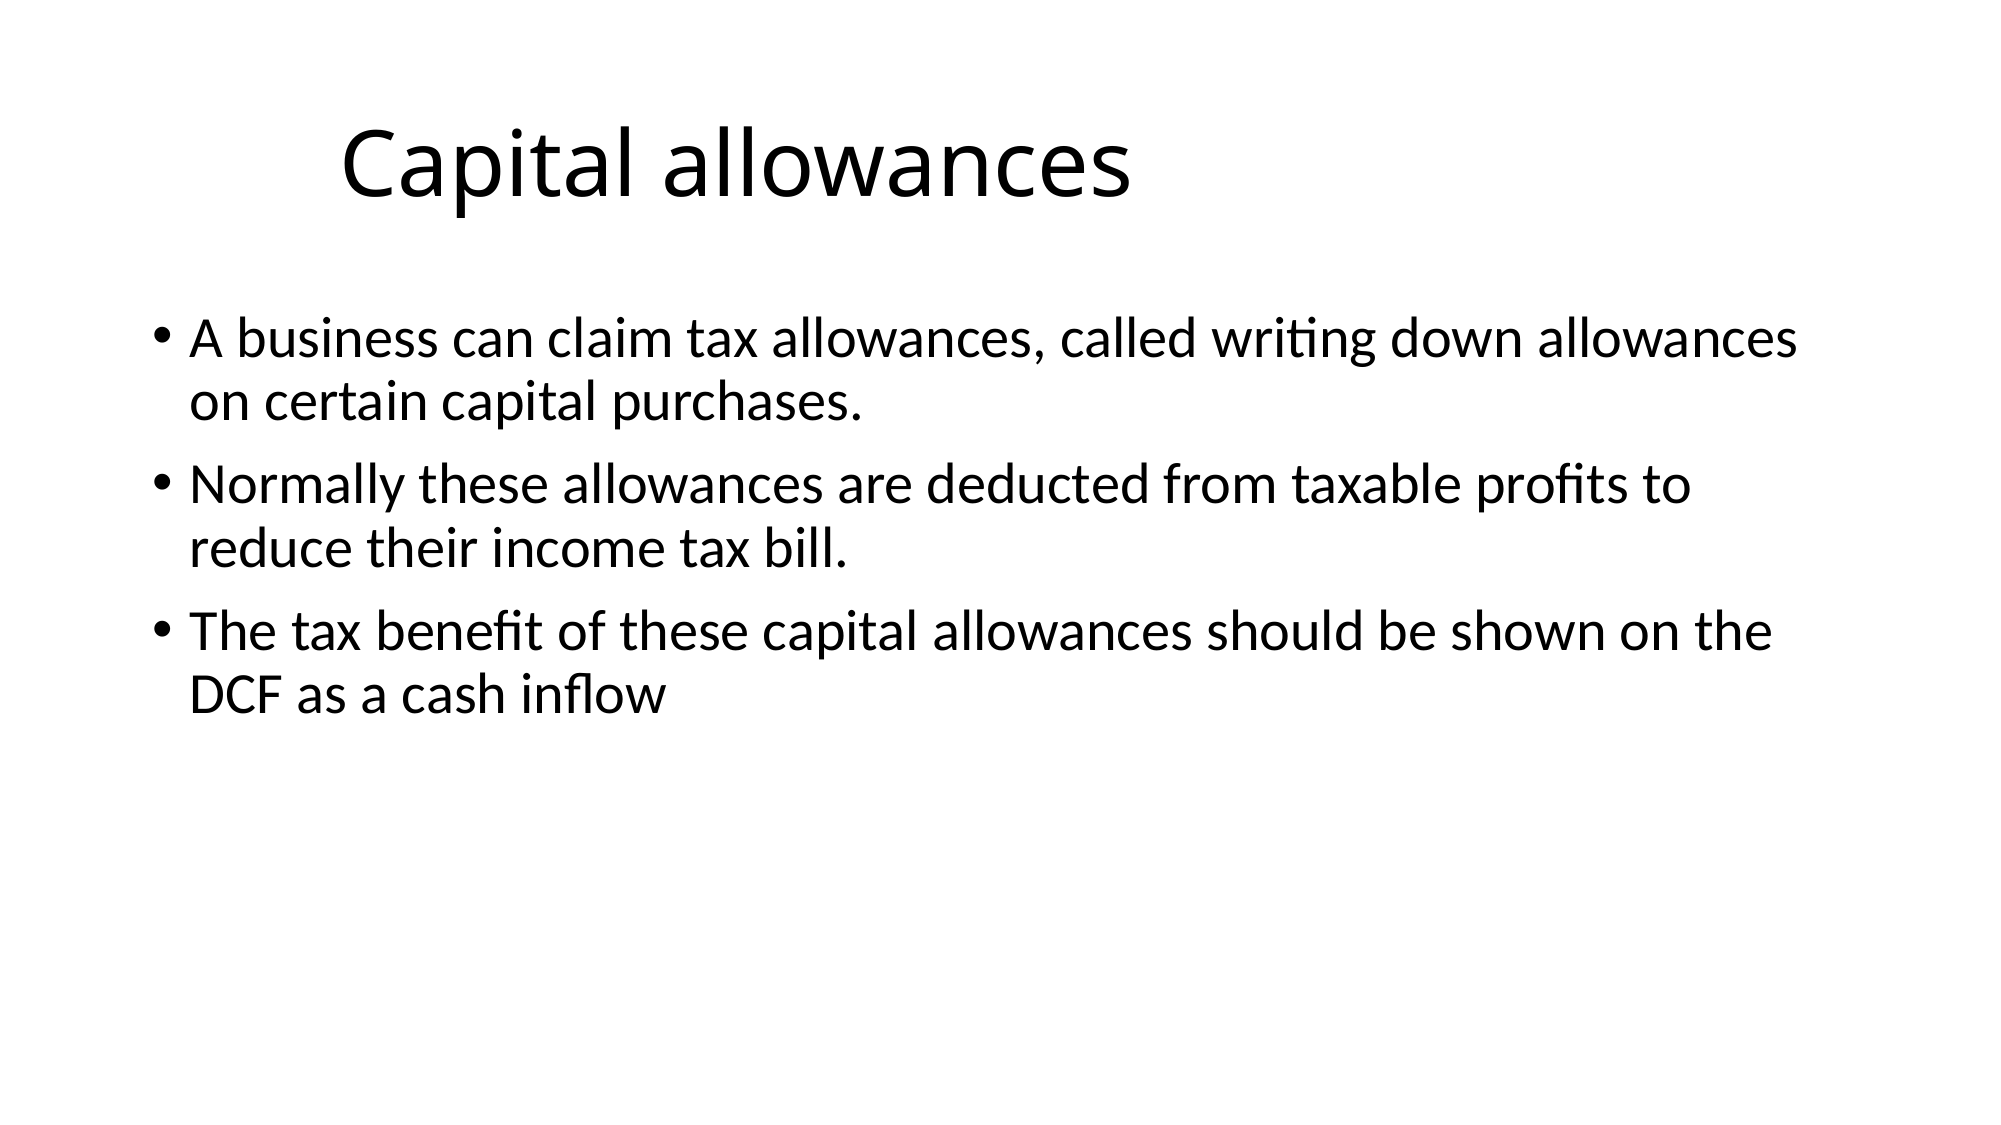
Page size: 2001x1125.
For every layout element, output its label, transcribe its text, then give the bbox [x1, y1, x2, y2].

title Capital allowances [324, 101, 1675, 233]
list A business can claim tax allowances, called writing down allowances on certain capital purchases. Normally these allowances are deducted from taxable profits to reduce their income tax bill. The tax benefit of these capital allowances should be shown on the DCF as a cash inflow [137, 299, 1863, 1014]
